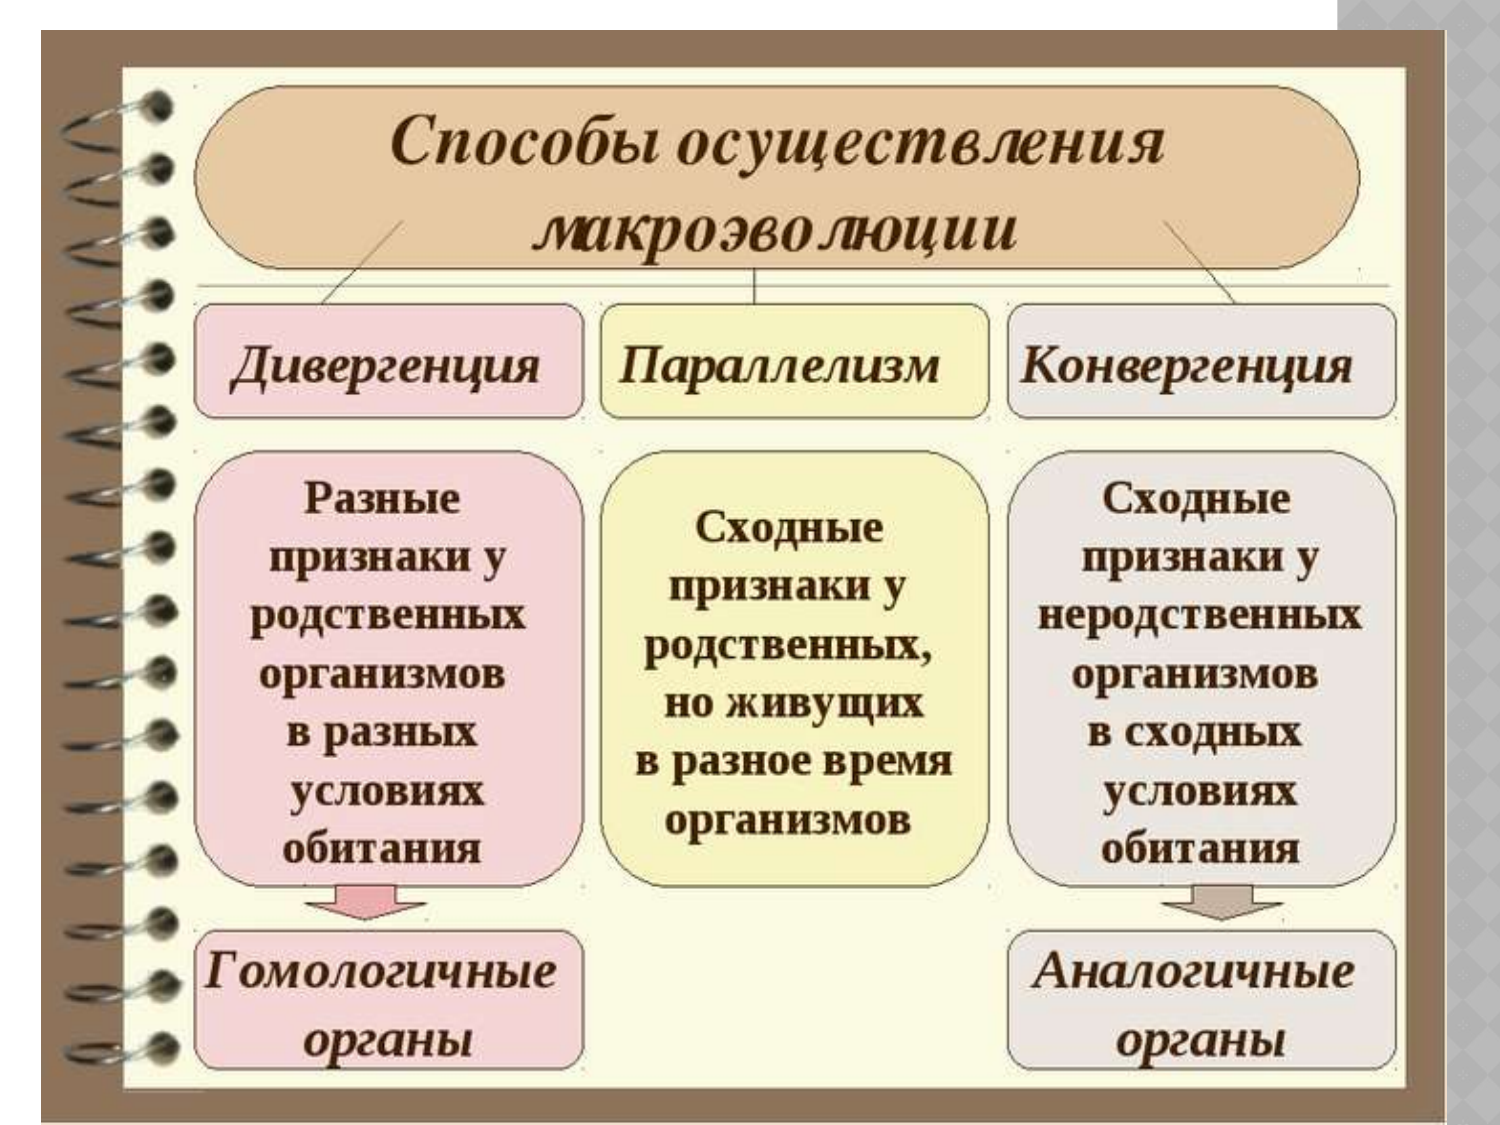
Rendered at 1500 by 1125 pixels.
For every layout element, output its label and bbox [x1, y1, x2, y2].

list [40, 30, 1448, 1125]
